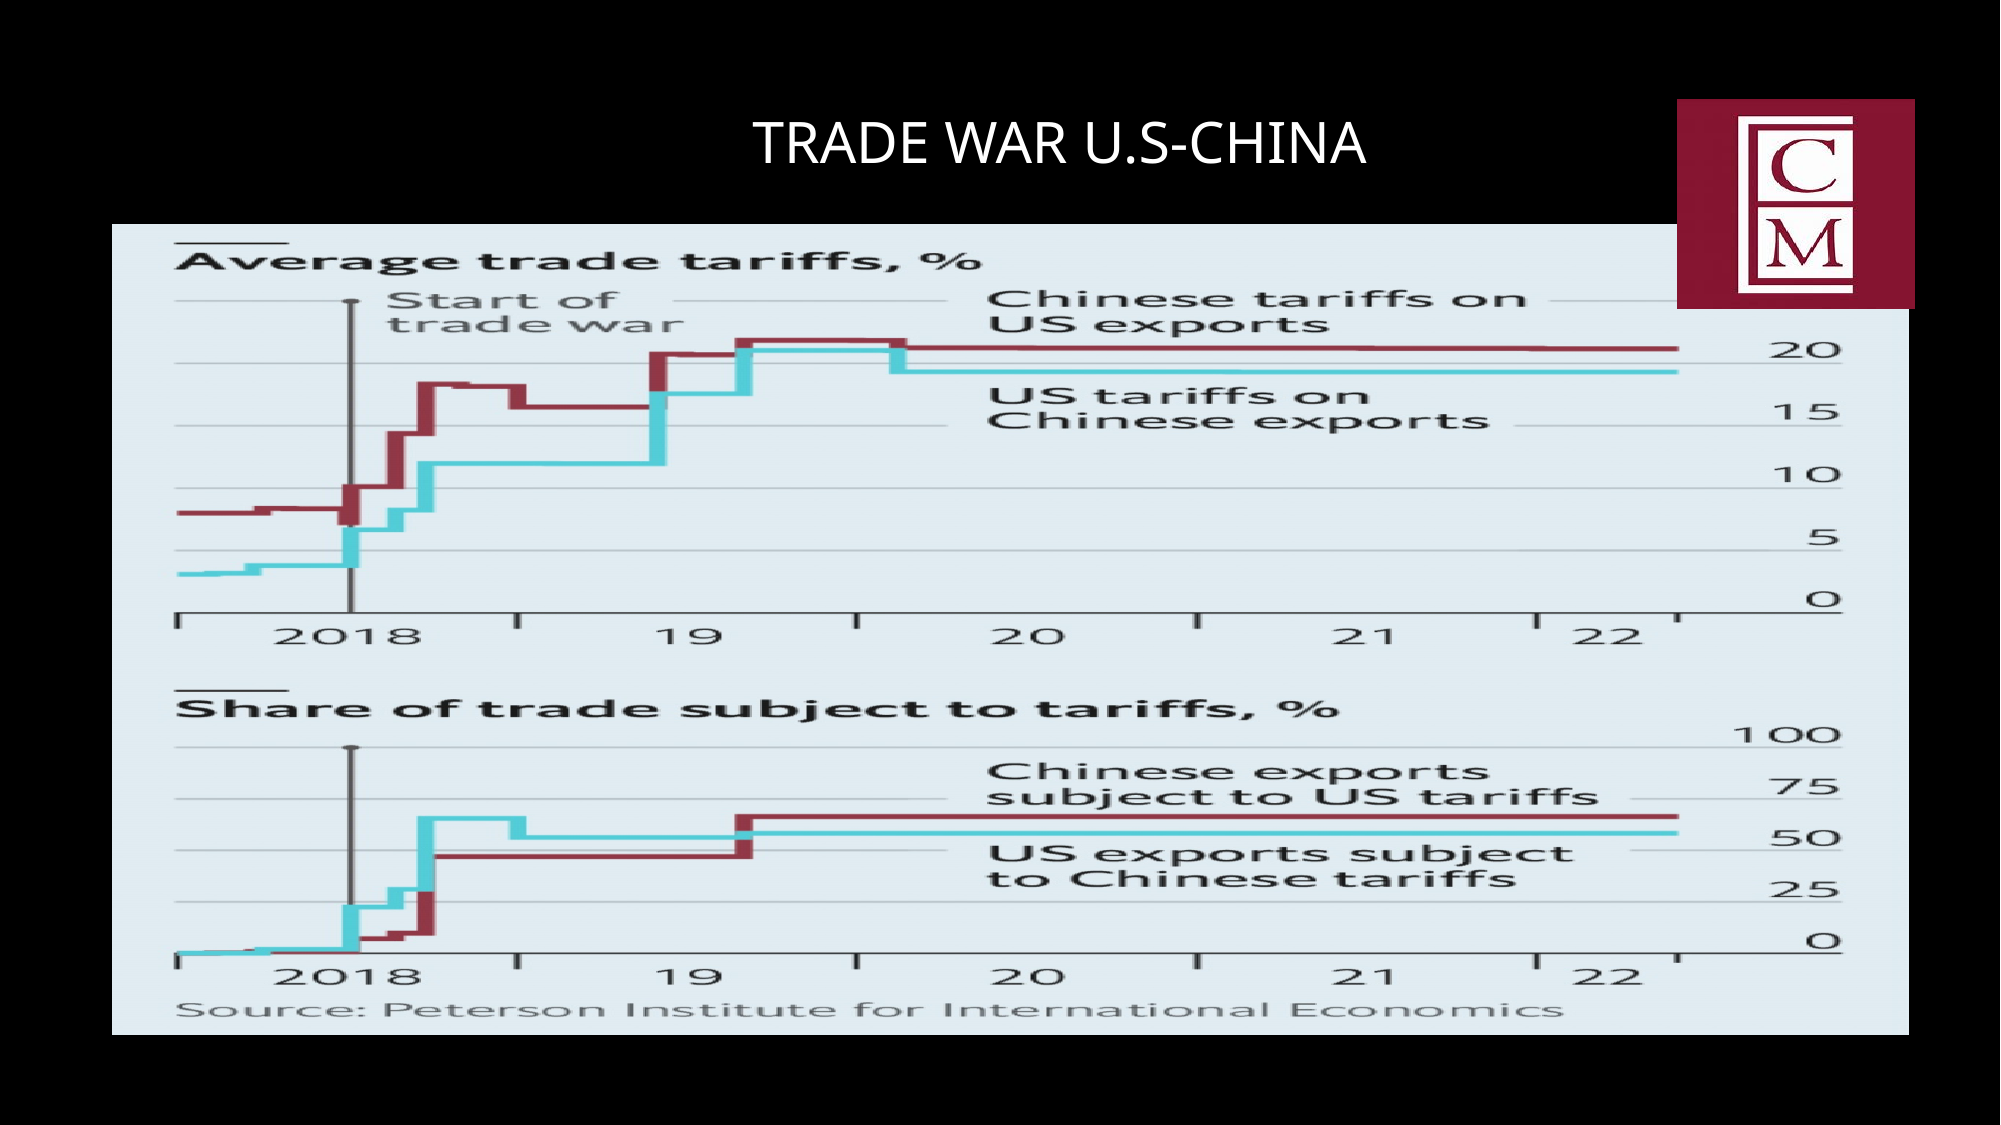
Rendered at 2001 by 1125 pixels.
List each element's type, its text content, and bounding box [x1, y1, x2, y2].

picture [1677, 99, 1916, 1035]
title TRADE WAR U.S-CHINA [140, 0, 1980, 315]
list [112, 224, 1908, 1035]
